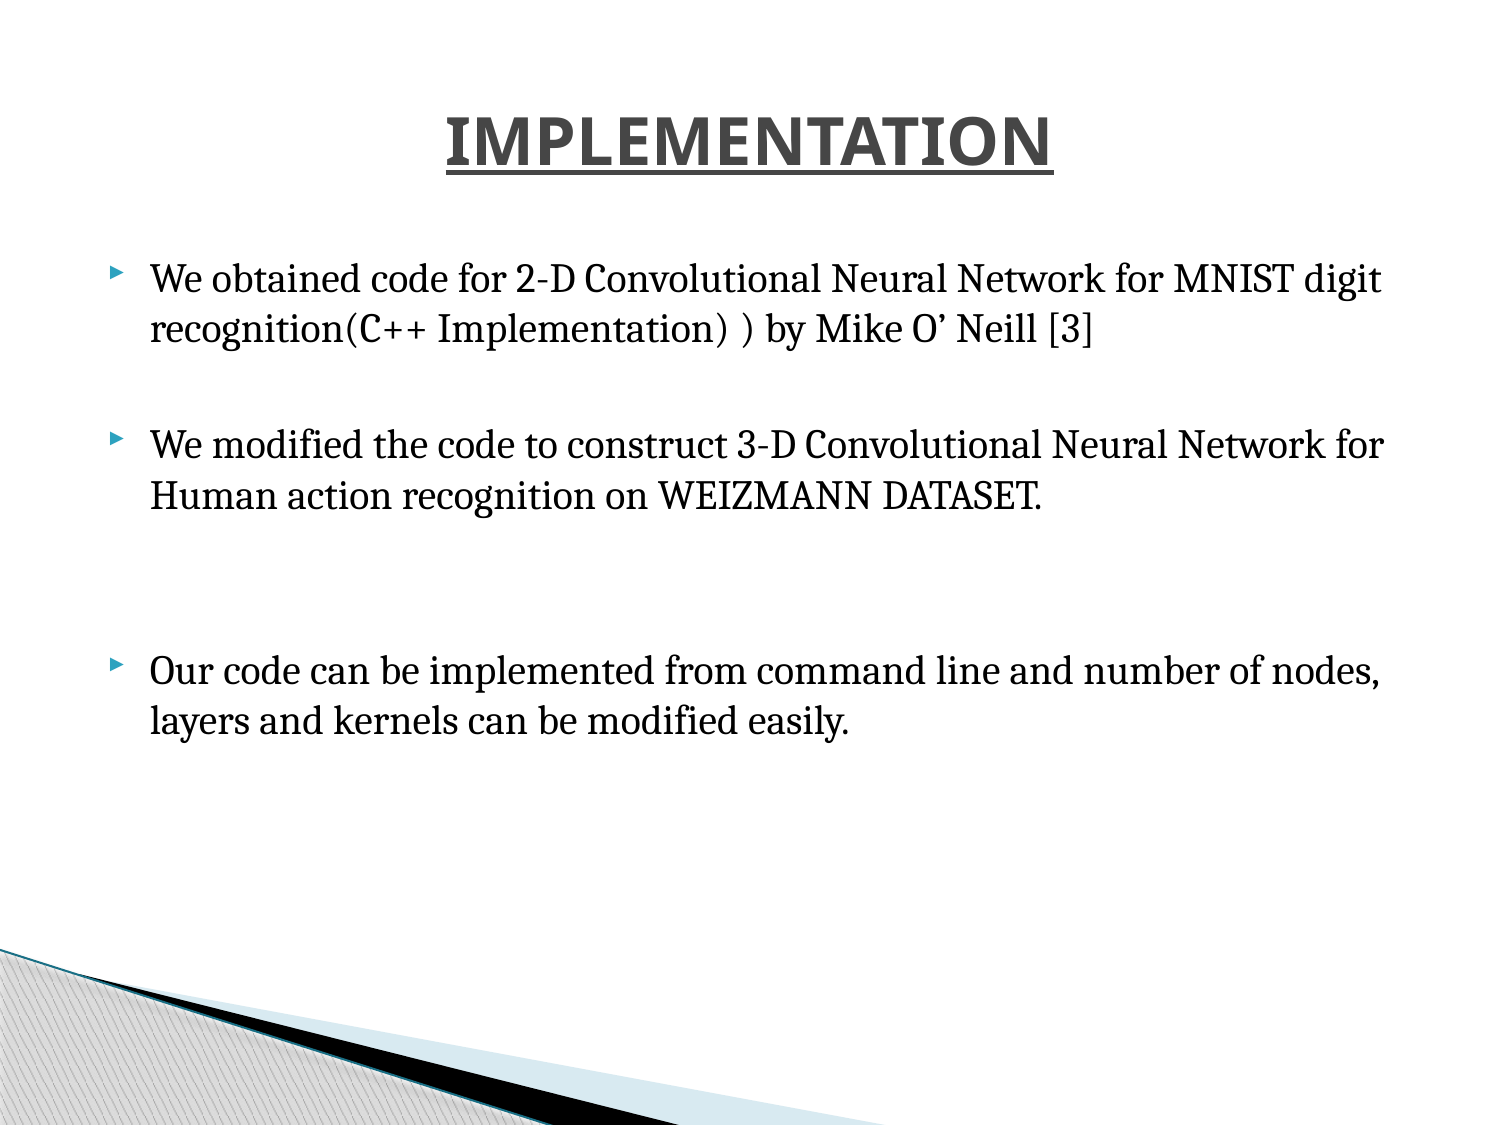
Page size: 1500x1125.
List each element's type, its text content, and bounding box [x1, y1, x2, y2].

list We obtained code for 2-D Convolutional Neural Network for MNIST digit recognition(C++ Implementation) ) by Mike O’ Neill [3] We modified the code to construct 3-D Convolutional Neural Network for Human action recognition on WEIZMANN DATASET. Our code can be implemented from command line and number of nodes, layers and kernels can be modified easily. [75, 243, 1425, 986]
title IMPLEMENTATION [75, 45, 1425, 233]
